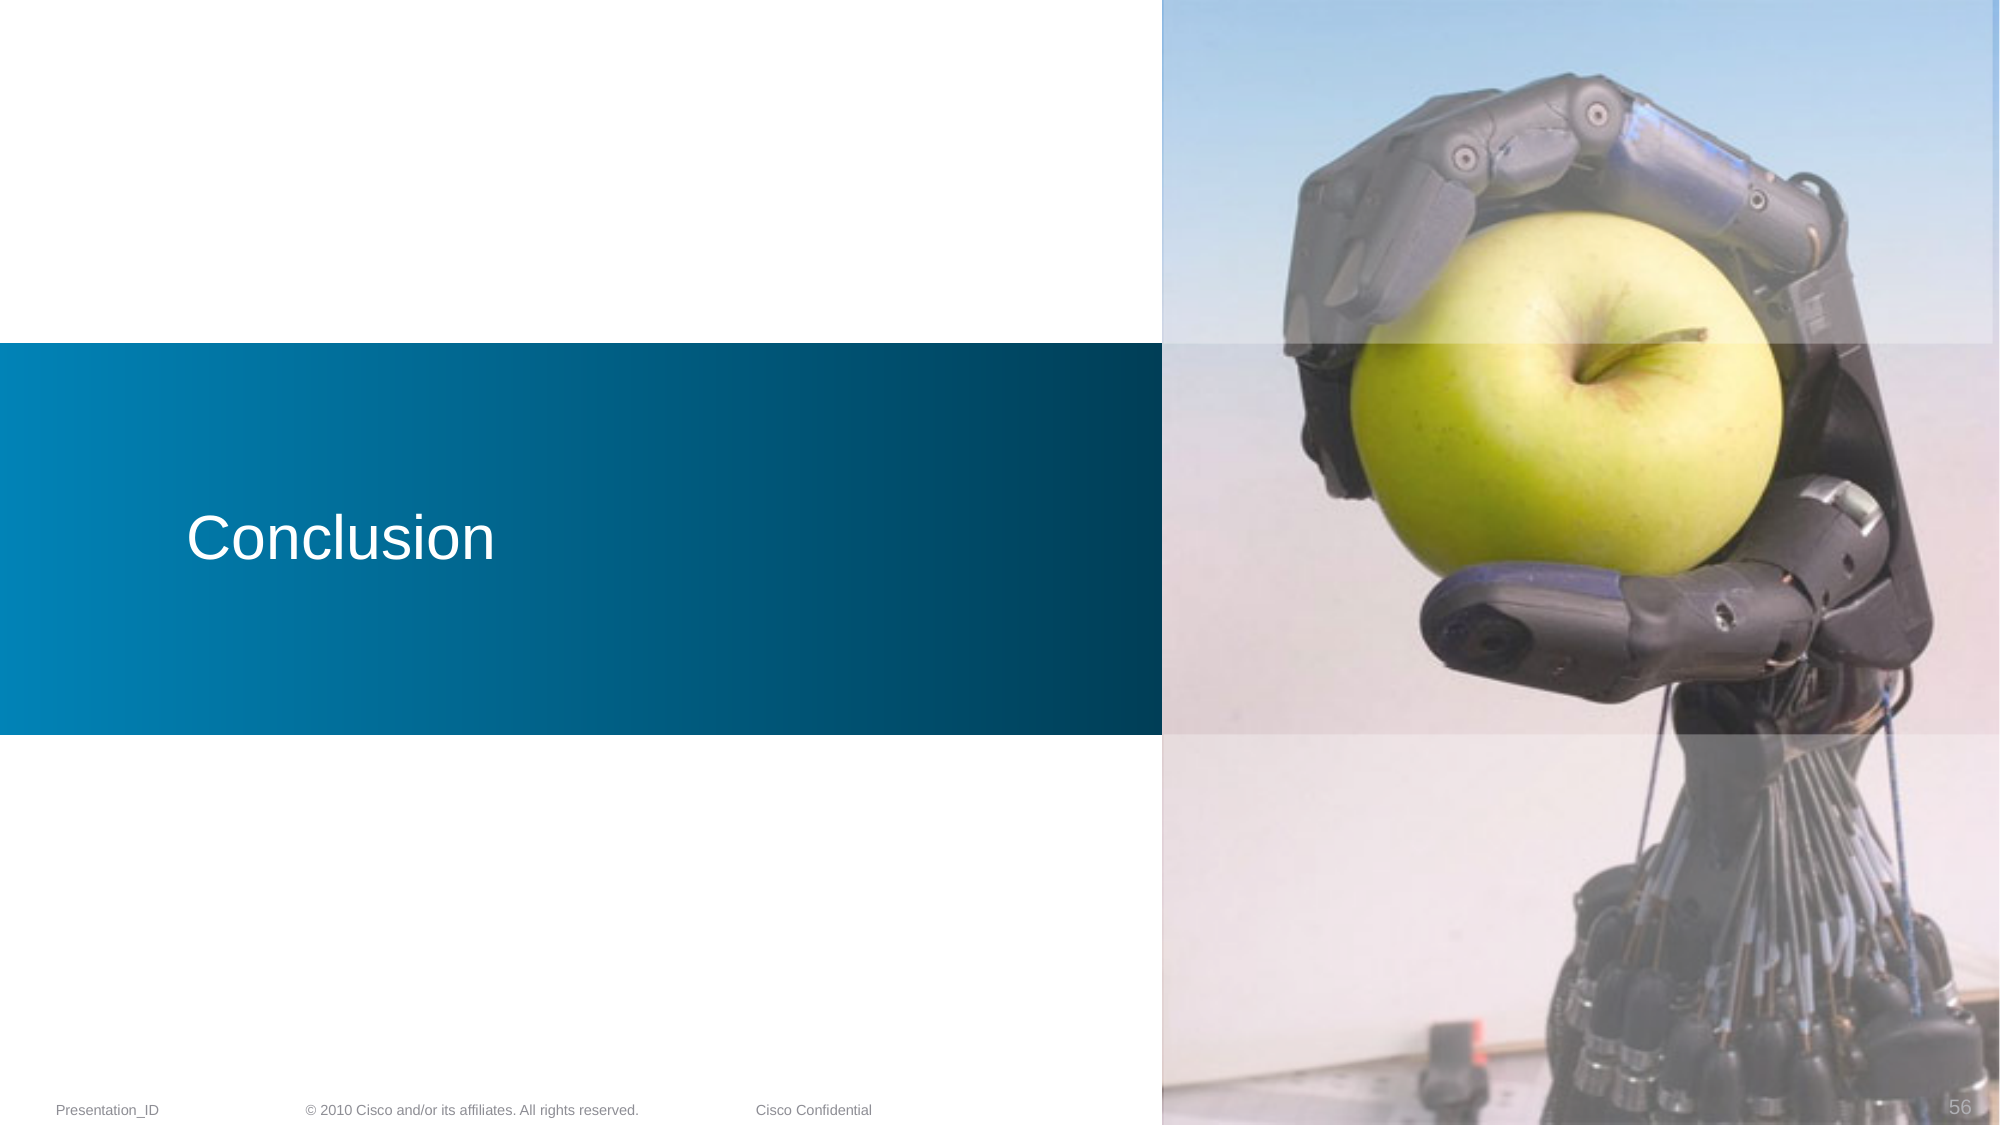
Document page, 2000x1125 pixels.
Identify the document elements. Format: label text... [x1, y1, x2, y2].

picture [1161, 0, 2000, 1125]
text_box Cisco Confidential [742, 1094, 886, 1125]
text_box [0, 343, 1156, 735]
title Conclusion [173, 470, 982, 608]
text_box © 2010 Cisco and/or its affiliates. All rights reserved. [292, 1094, 653, 1125]
text_box Presentation_ID [42, 1094, 253, 1125]
